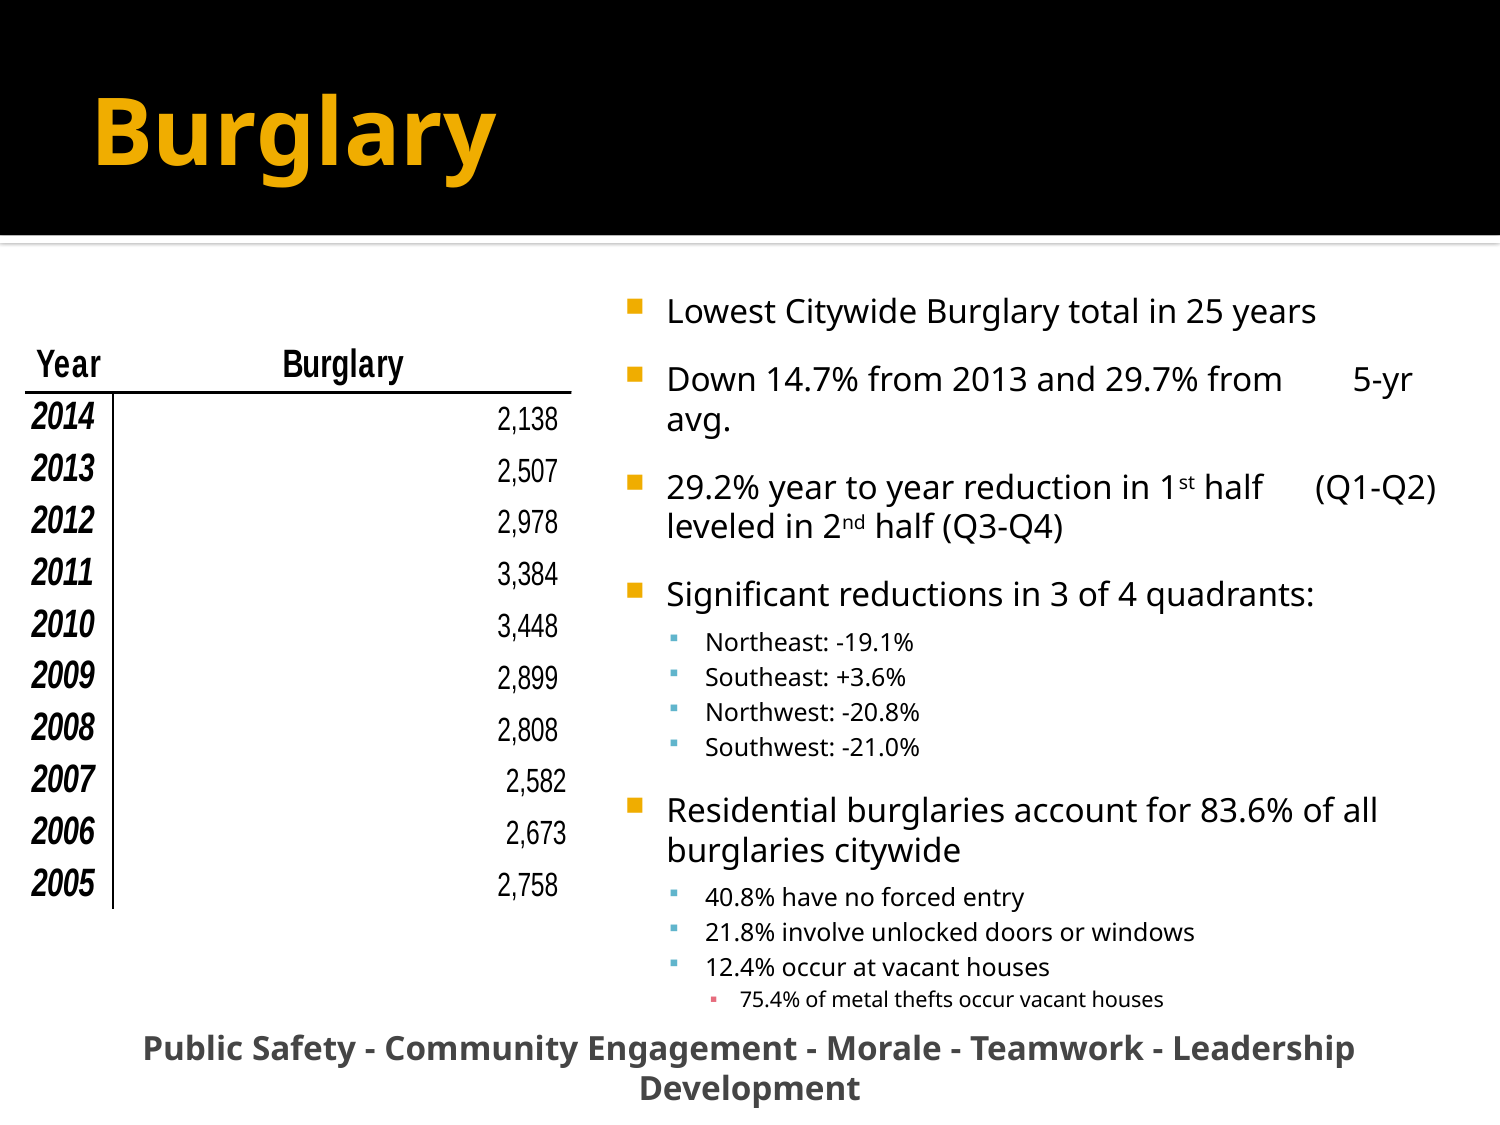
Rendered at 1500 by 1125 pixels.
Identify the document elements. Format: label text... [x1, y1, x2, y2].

title Burglary [75, 25, 1425, 231]
picture [24, 287, 574, 913]
list Lowest Citywide Burglary total in 25 years Down 14.7% from 2013 and 29.7% from 5-yr avg. 29.2% year to year reduction in 1st half (Q1-Q2) leveled in 2nd half (Q3-Q4) Significant reductions in 3 of 4 quadrants: Northeast: -19.1% Southeast: +3.6% Northwest: -20.8% Southwest: -21.0% Residential burglaries account for 83.6% of all burglaries citywide 40.8% have no forced entry 21.8% involve unlocked doors or windows 12.4% occur at vacant houses 75.4% of metal thefts occur vacant houses [600, 275, 1463, 1050]
footer Public Safety - Community Engagement - Morale - Teamwork - Leadership Development [24, 1062, 1475, 1108]
